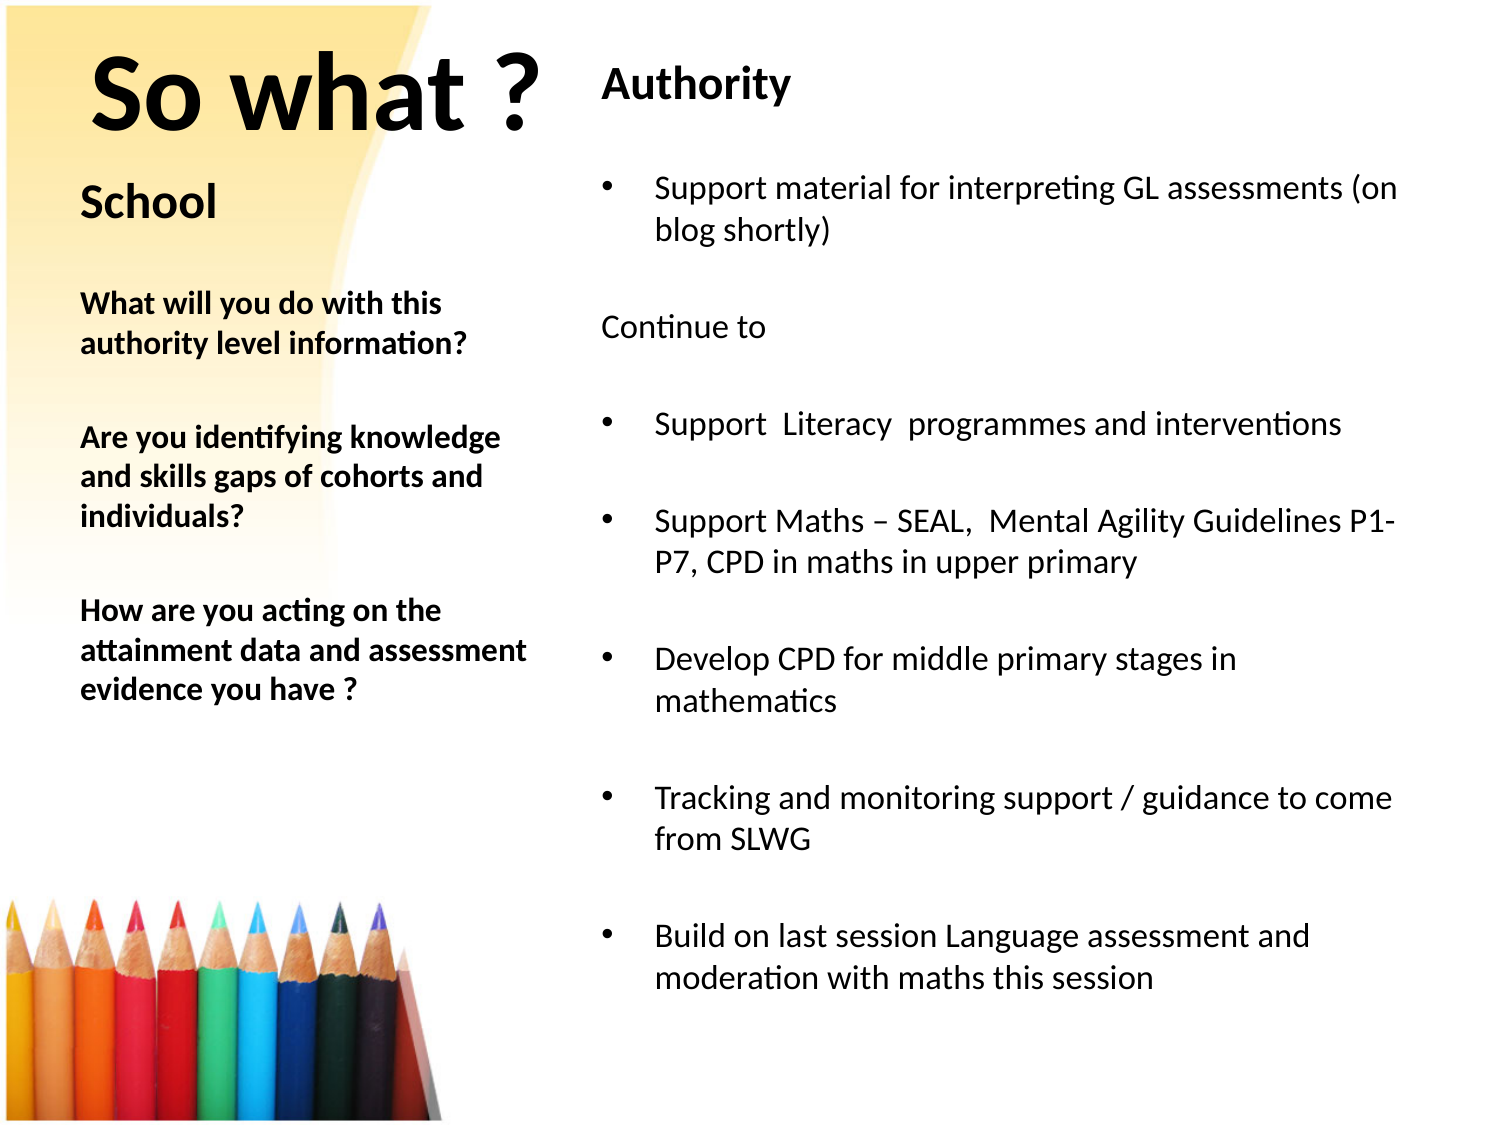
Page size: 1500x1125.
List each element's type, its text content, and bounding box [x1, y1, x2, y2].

list Authority Support material for interpreting GL assessments (on blog shortly) Continue to Support Literacy programmes and interventions Support Maths – SEAL, Mental Agility Guidelines P1-P7, CPD in maths in upper primary Develop CPD for middle primary stages in mathematics Tracking and monitoring support / guidance to come from SLWG Build on last session Language assessment and moderation with maths this session [586, 44, 1426, 1006]
title So what ? [74, 0, 569, 162]
picture [0, 0, 1500, 1125]
list School What will you do with this authority level information? Are you identifying knowledge and skills gaps of cohorts and individuals? How are you acting on the attainment data and assessment evidence you have ? [64, 160, 559, 931]
